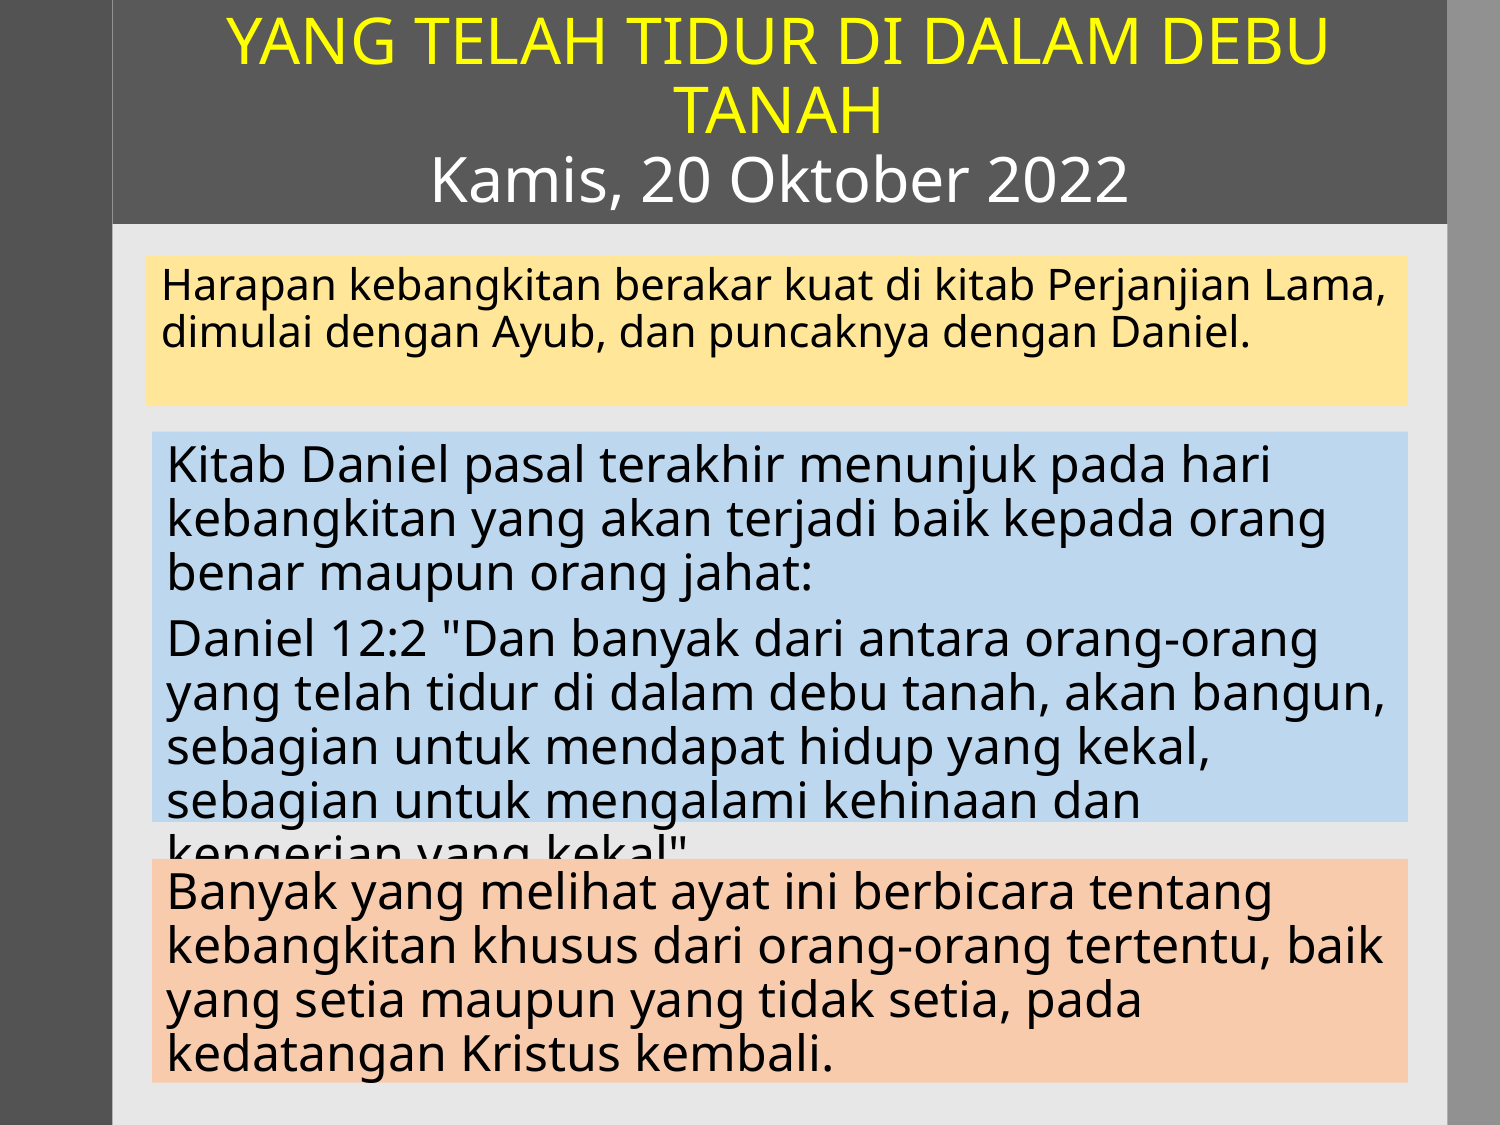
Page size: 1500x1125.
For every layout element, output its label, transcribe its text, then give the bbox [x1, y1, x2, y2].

title YANG TELAH TIDUR DI DALAM DEBU TANAH Kamis, 20 Oktober 2022 [112, 0, 1448, 224]
text_box [113, 224, 1446, 1125]
text_box [1446, 0, 1500, 1125]
text_box Kitab Daniel pasal terakhir menunjuk pada hari kebangkitan yang akan terjadi baik kepada orang benar maupun orang jahat: Daniel 12:2 "Dan banyak dari antara orang-orang yang telah tidur di dalam debu tanah, akan bangun, sebagian untuk mendapat hidup yang kekal, sebagian untuk mengalami kehinaan dan kengerian yang kekal". [152, 431, 1408, 822]
text_box Harapan kebangkitan berakar kuat di kitab Perjanjian Lama, dimulai dengan Ayub, dan puncaknya dengan Daniel. [146, 255, 1408, 407]
text_box [0, 0, 113, 1125]
text_box Banyak yang melihat ayat ini berbicara tentang kebangkitan khusus dari orang-orang tertentu, baik yang setia maupun yang tidak setia, pada kedatangan Kristus kembali. [152, 858, 1408, 1083]
